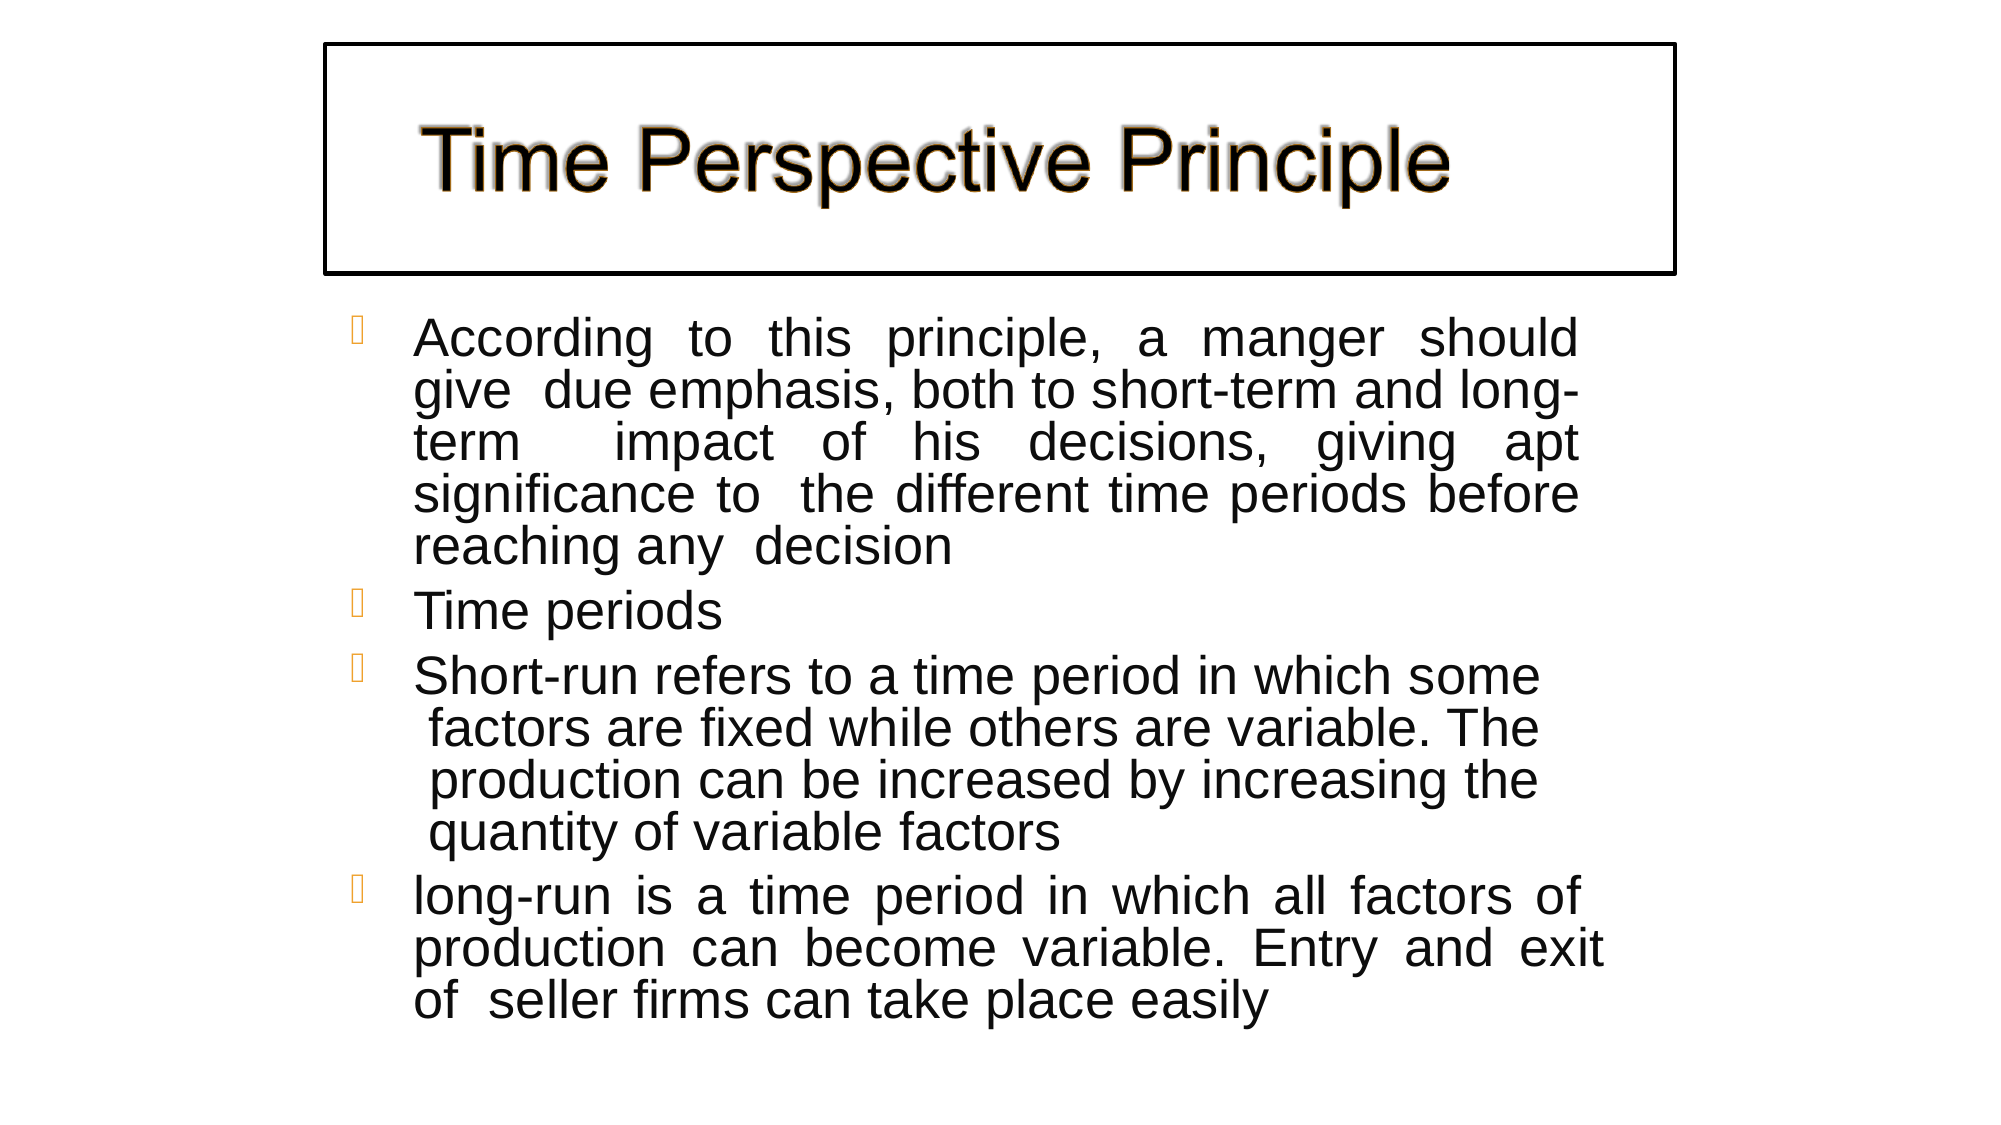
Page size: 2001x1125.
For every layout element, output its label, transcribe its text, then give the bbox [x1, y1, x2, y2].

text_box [322, 41, 1678, 276]
text_box According to this principle, a manger should give due emphasis, both to short-term and long-term impact of his decisions, giving apt significance to the different time periods before reaching any decision Time periods Short-run refers to a time period in which some factors are fixed while others are variable. The production can be increased by increasing the quantity of variable factors long-run is a time period in which all factors of production can become variable. Entry and exit of seller firms can take place easily [348, 299, 1607, 1030]
